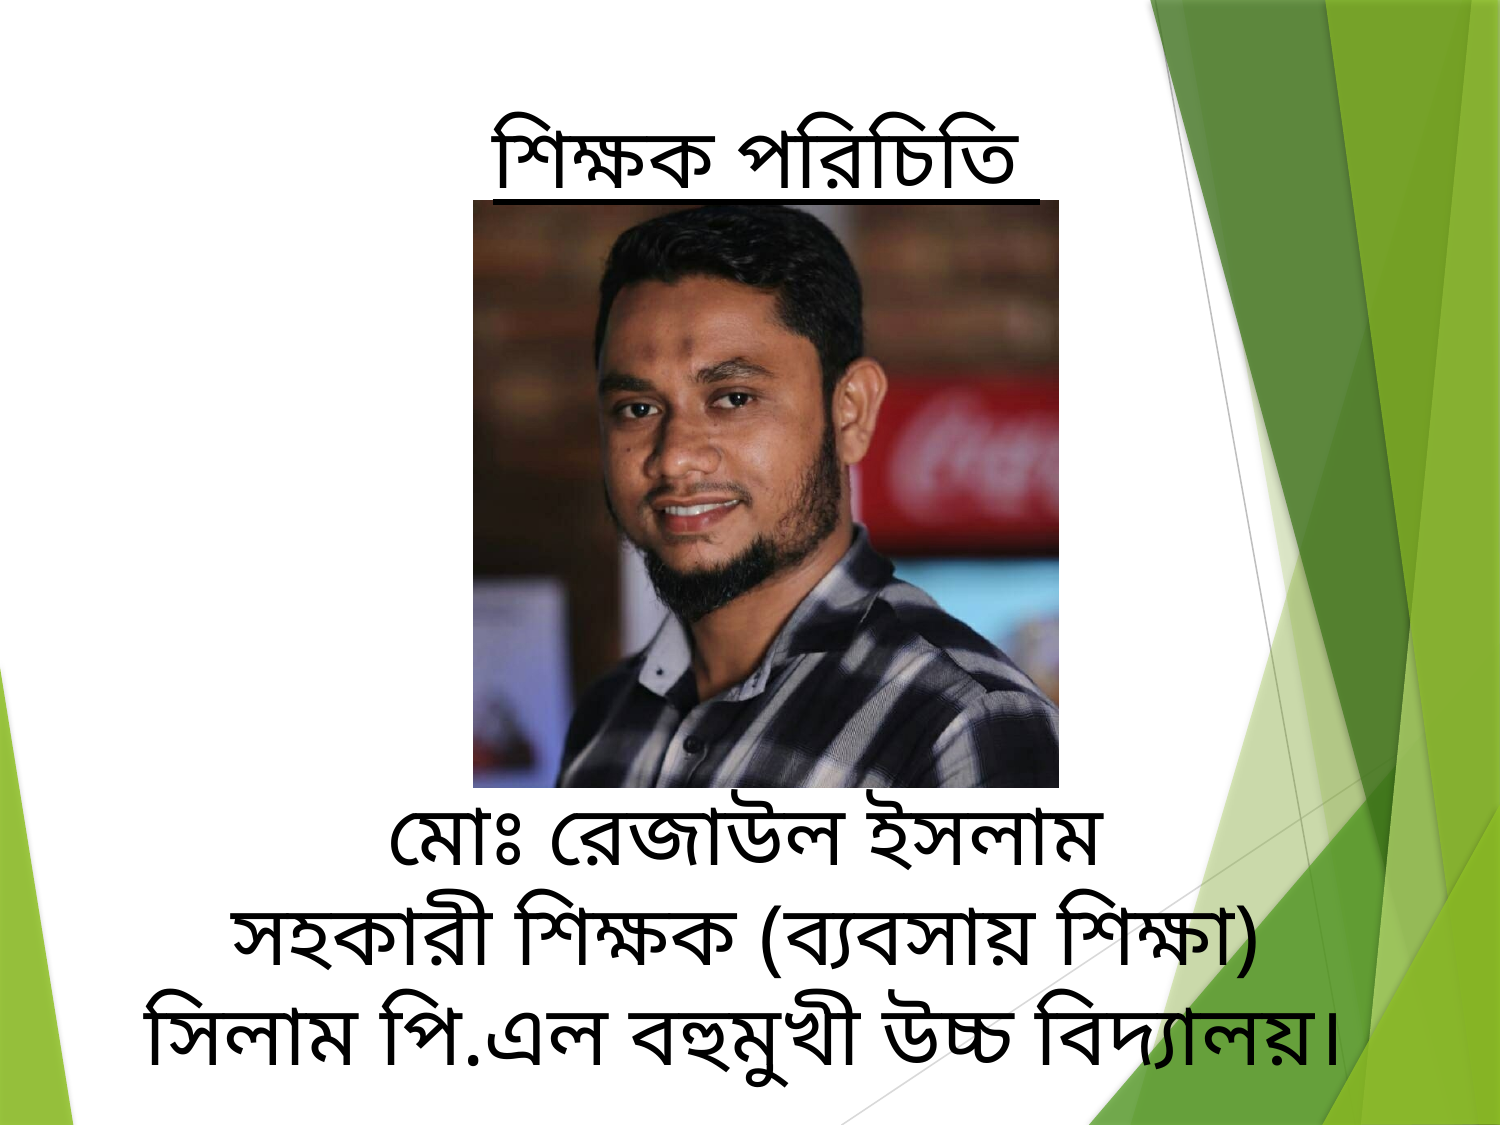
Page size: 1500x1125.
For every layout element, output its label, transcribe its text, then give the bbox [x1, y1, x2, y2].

picture [473, 199, 1060, 789]
text_box শিক্ষক পরিচিতি [473, 97, 1059, 199]
text_box মোঃ রেজাউল ইসলাম সহকারী শিক্ষক (ব্যবসায় শিক্ষা) সিলাম পি.এল বহুমুখী উচ্চ বিদ্যালয়। [0, 774, 1496, 1090]
